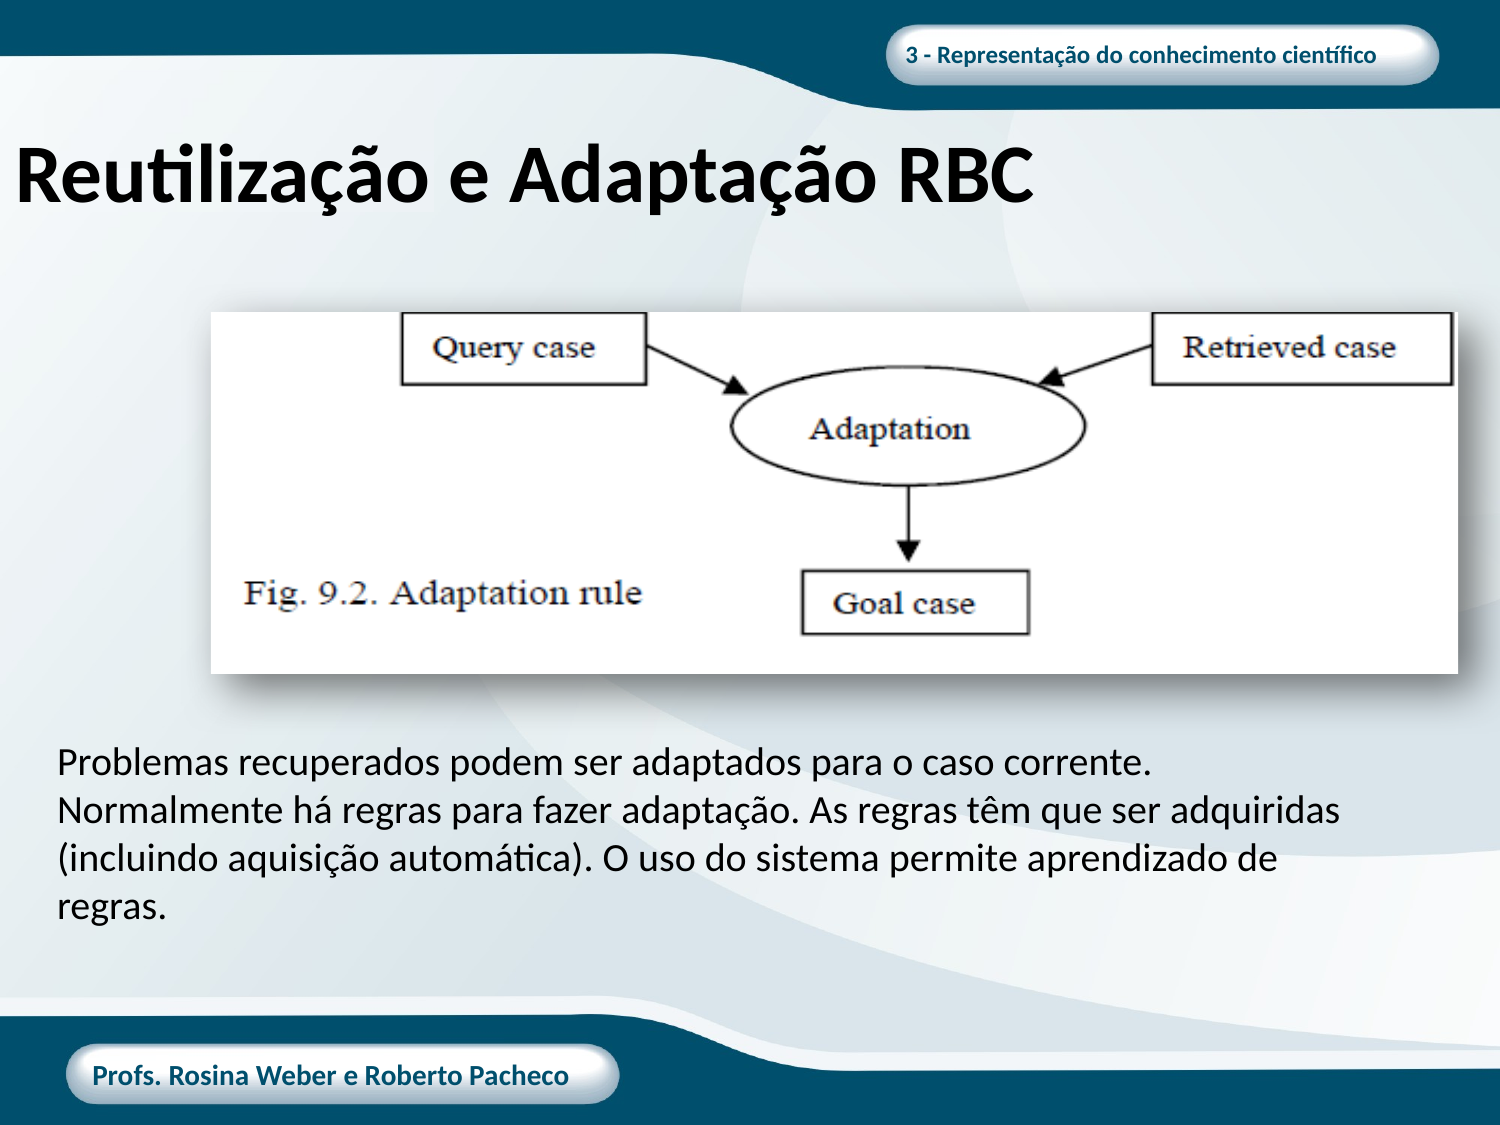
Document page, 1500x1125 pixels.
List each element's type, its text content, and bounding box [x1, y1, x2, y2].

picture [0, 108, 1500, 1071]
picture [66, 1044, 619, 1104]
picture [886, 25, 1439, 85]
list Problemas recuperados podem ser adaptados para o caso corrente. Normalmente há regras para fazer adaptação. As regras têm que ser adquiridas (incluindo aquisição automática). O uso do sistema permite aprendizado de regras. [42, 728, 1392, 938]
picture [0, 54, 767, 75]
title Reutilização e Adaptação RBC [0, 75, 1350, 263]
